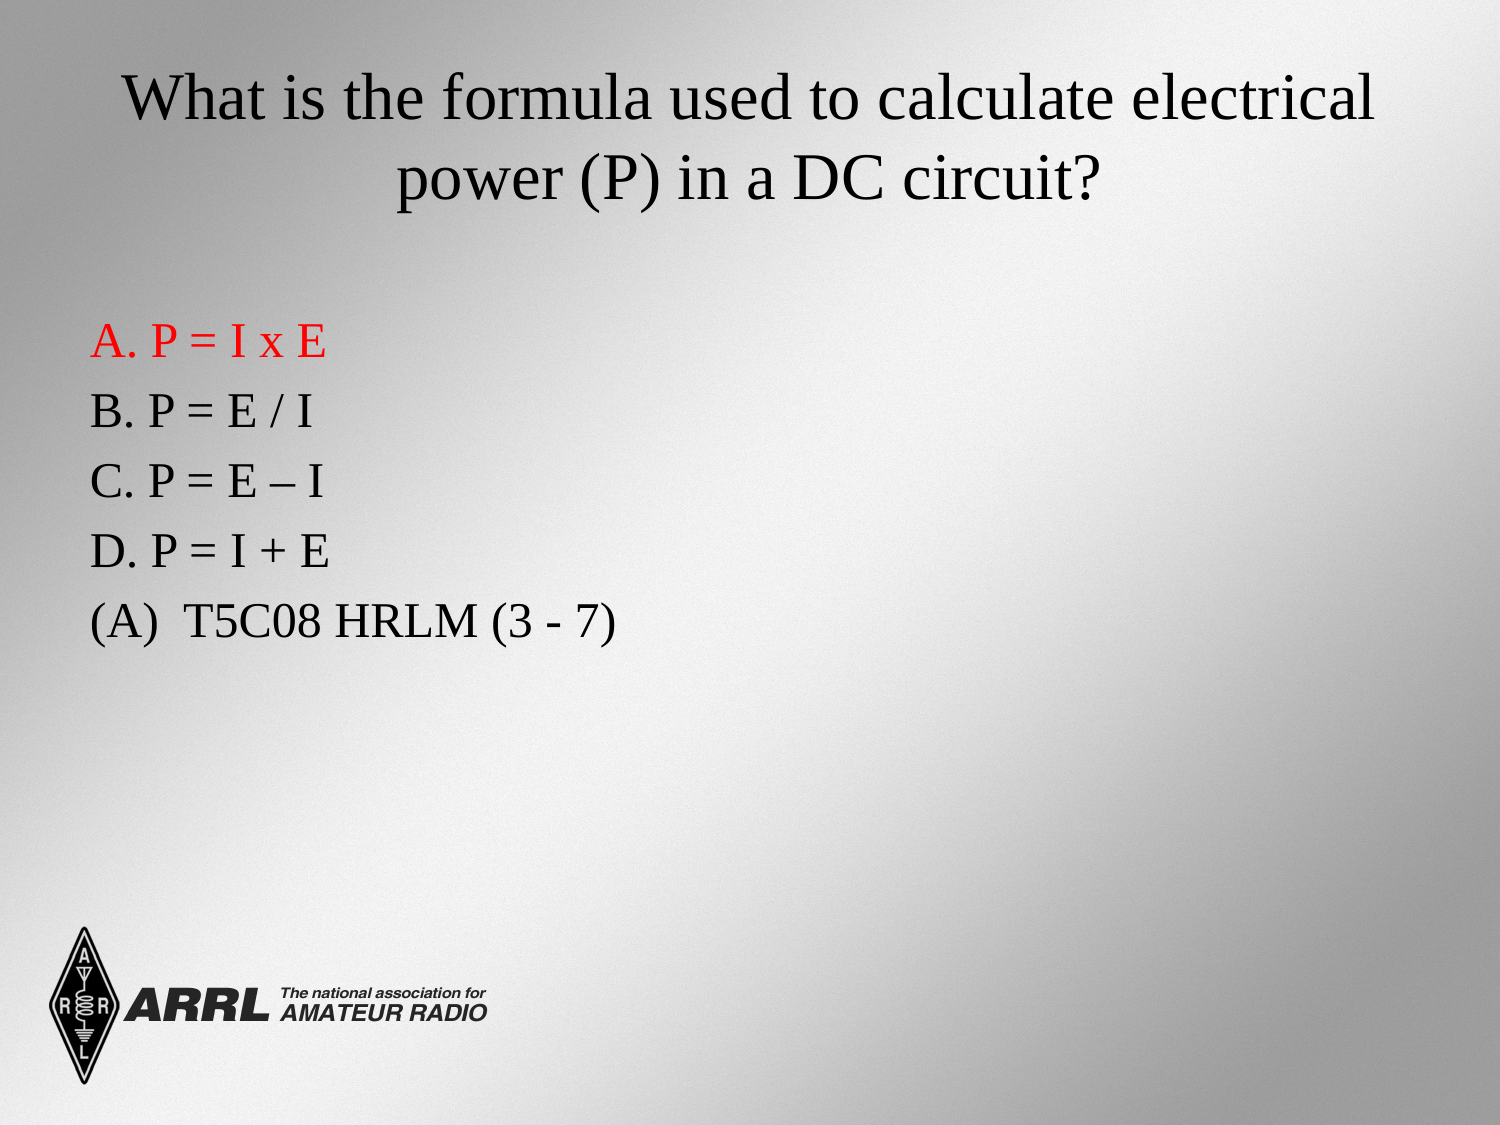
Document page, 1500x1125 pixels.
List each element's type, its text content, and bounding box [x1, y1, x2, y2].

picture [0, 0, 1500, 1125]
title What is the formula used to calculate electrical power (P) in a DC circuit? [75, 45, 1425, 233]
list A. P = I x E B. P = E / I C. P = E – I D. P = I + E (A) T5C08 HRLM (3 - 7) [75, 299, 1425, 1005]
